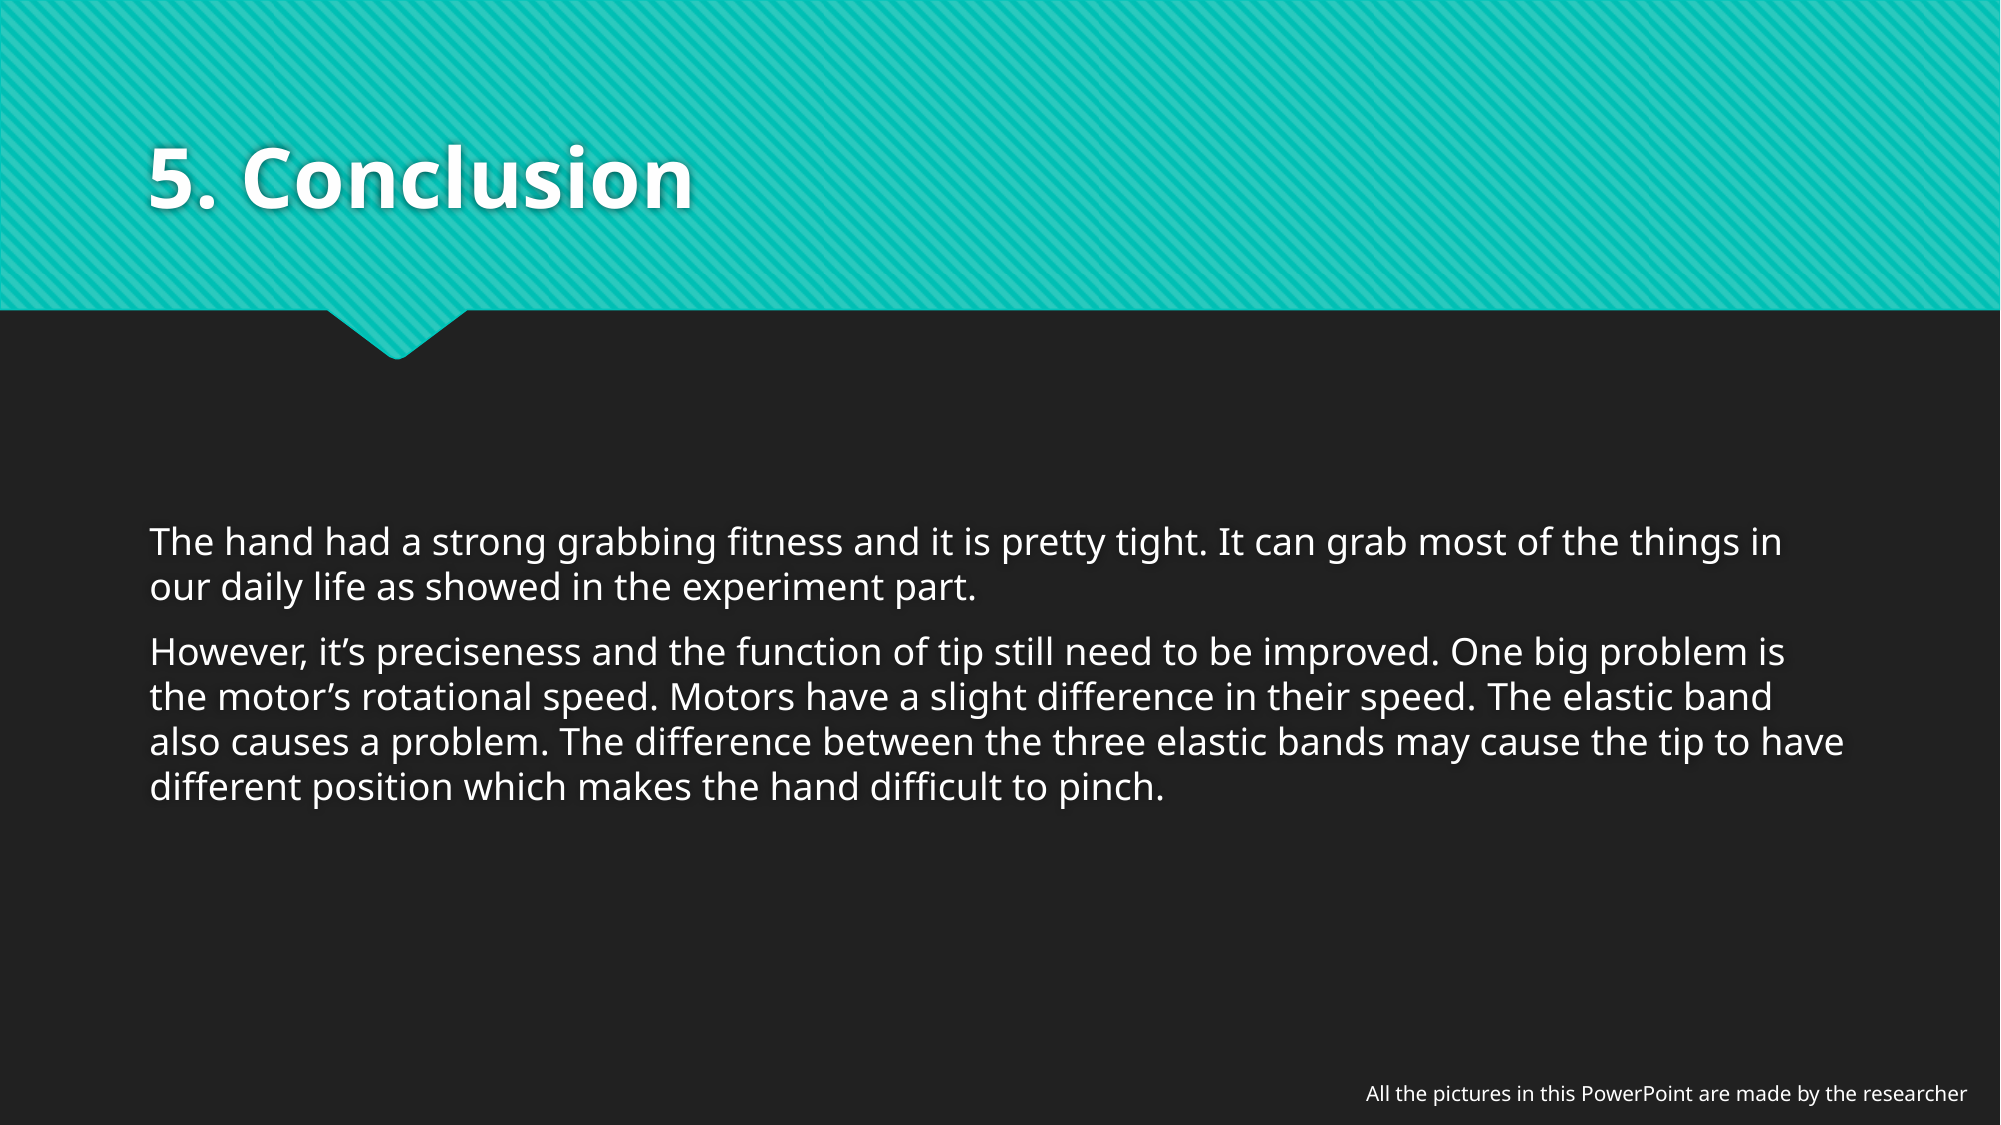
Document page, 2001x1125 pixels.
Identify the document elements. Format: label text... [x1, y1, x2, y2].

title 5. Conclusion [132, 73, 1868, 233]
list The hand had a strong grabbing fitness and it is pretty tight. It can grab most of the things in our daily life as showed in the experiment part. However, it’s preciseness and the function of tip still need to be improved. One big problem is the motor’s rotational speed. Motors have a slight difference in their speed. The elastic band also causes a problem. The difference between the three elastic bands may cause the tip to have different position which makes the hand difficult to pinch. [134, 364, 1866, 962]
text_box All the pictures in this PowerPoint are made by the researcher [1351, 1072, 2000, 1113]
